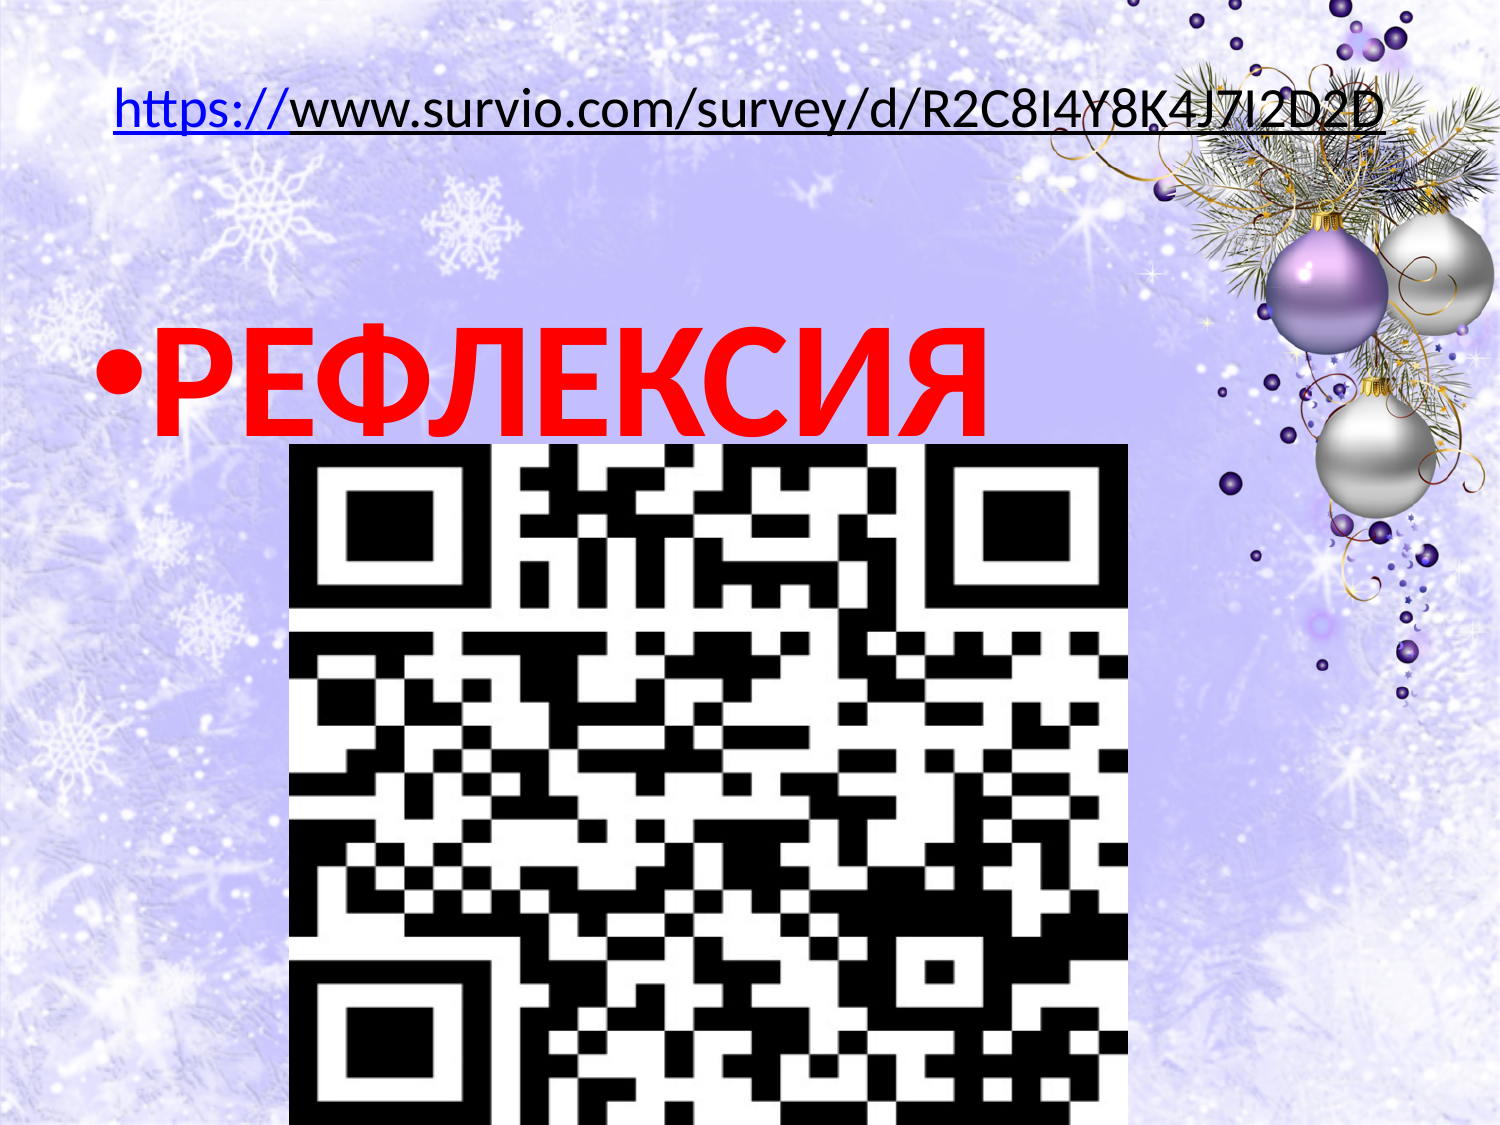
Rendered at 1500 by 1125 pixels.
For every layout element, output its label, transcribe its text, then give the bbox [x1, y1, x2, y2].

title https://www.survio.com/survey/d/R2C8I4Y8K4J7I2D2D [75, 45, 1425, 233]
picture [0, 0, 1500, 1125]
picture [288, 444, 1129, 1125]
list РЕФЛЕКСИЯ [75, 262, 1425, 1125]
